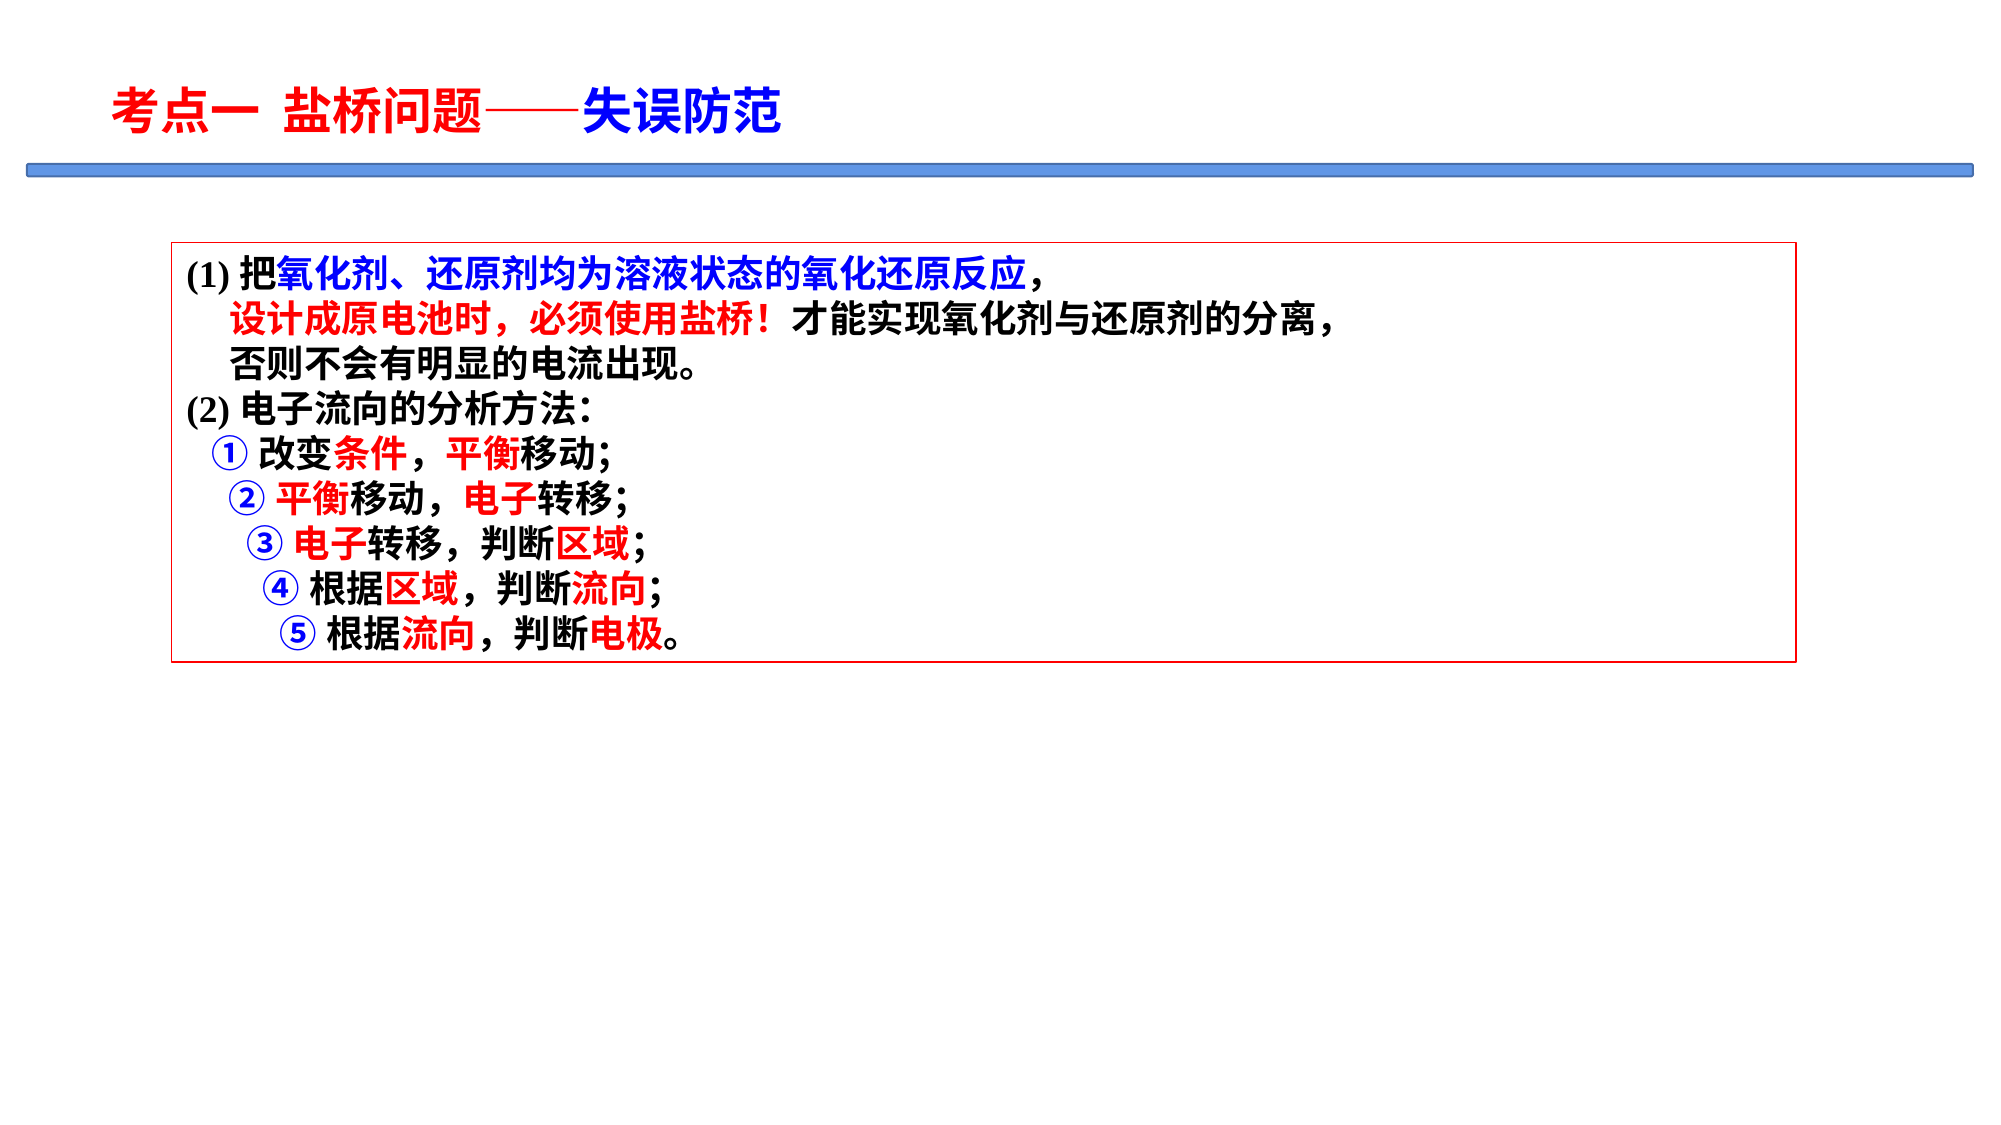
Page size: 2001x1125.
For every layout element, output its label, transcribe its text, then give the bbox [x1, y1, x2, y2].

text_box 考点一 盐桥问题——失误防范 [95, 72, 798, 147]
text_box [25, 162, 1975, 178]
text_box (1)把氧化剂、还原剂均为溶液状态的氧化还原反应， 设计成原电池时，必须使用盐桥！才能实现氧化剂与还原剂的分离， 否则不会有明显的电流出现。 (2)电子流向的分析方法： ①改变条件，平衡移动； ②平衡移动，电子转移； ③电子转移，判断区域； ④根据区域，判断流向； ⑤根据流向，判断电极。 [171, 242, 1796, 663]
